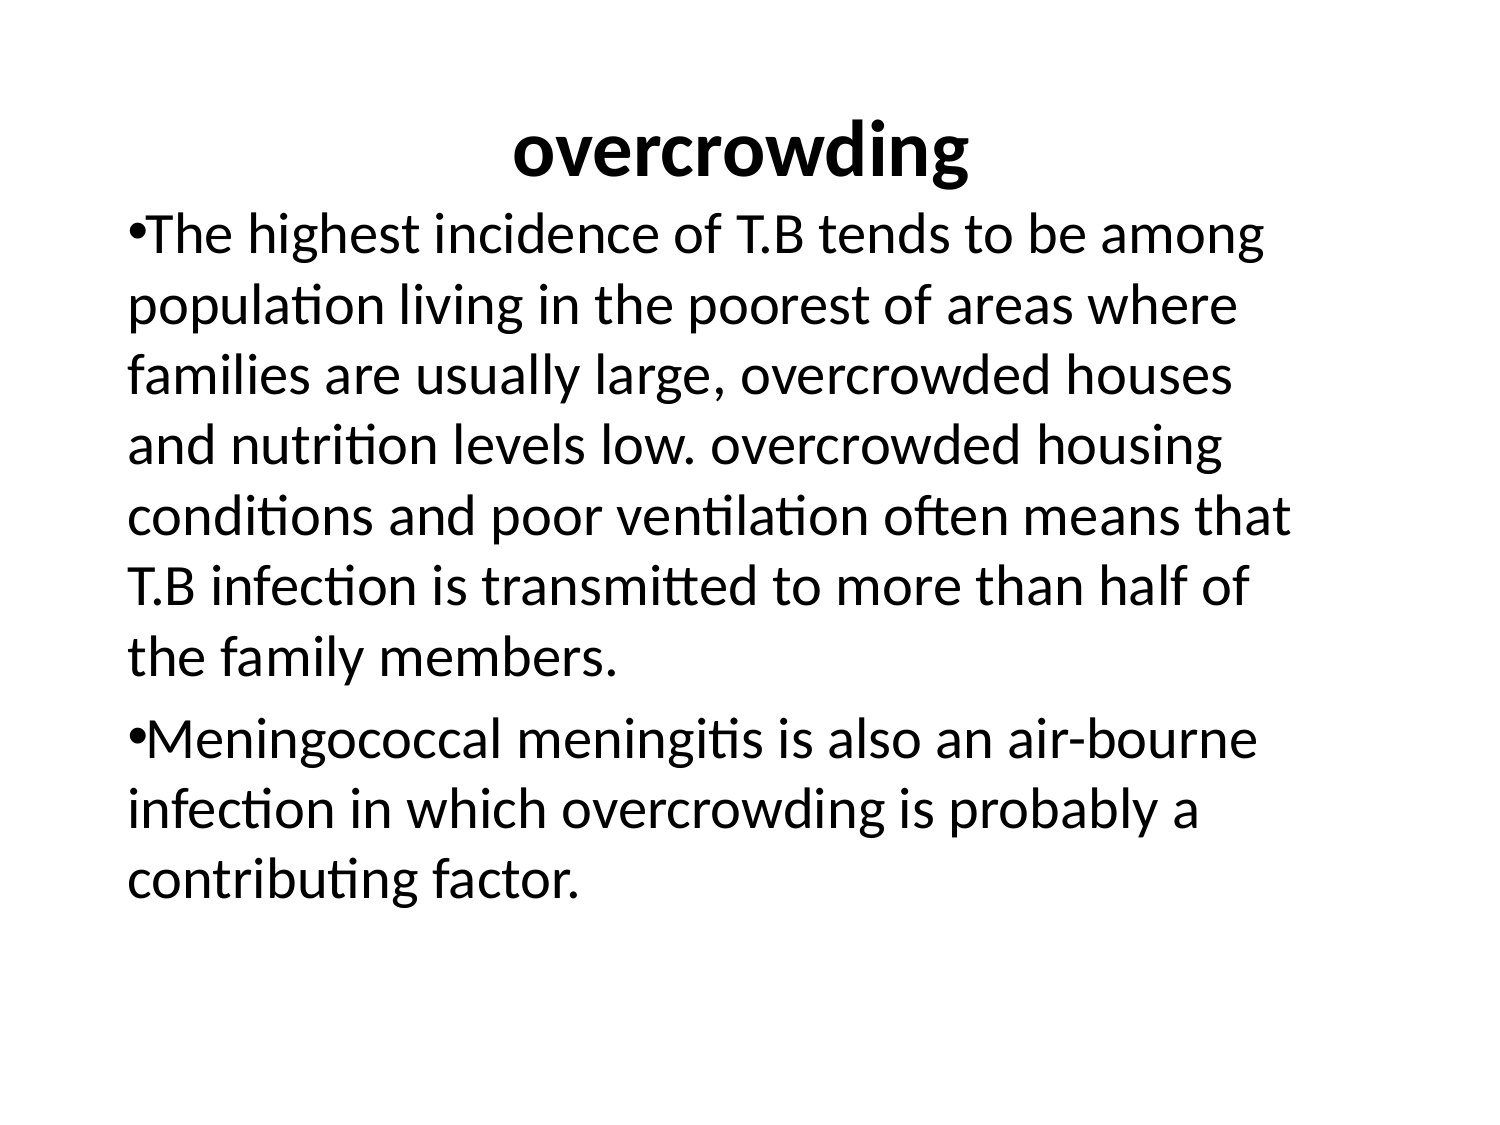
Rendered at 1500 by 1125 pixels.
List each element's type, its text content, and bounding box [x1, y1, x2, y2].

title overcrowding [112, 87, 1388, 200]
subtitle The highest incidence of T.B tends to be among population living in the poorest of areas where families are usually large, overcrowded houses and nutrition levels low. overcrowded housing conditions and poor ventilation often means that T.B infection is transmitted to more than half of the family members. Meningococcal meningitis is also an air-bourne infection in which overcrowding is probably a contributing factor. [112, 187, 1338, 925]
